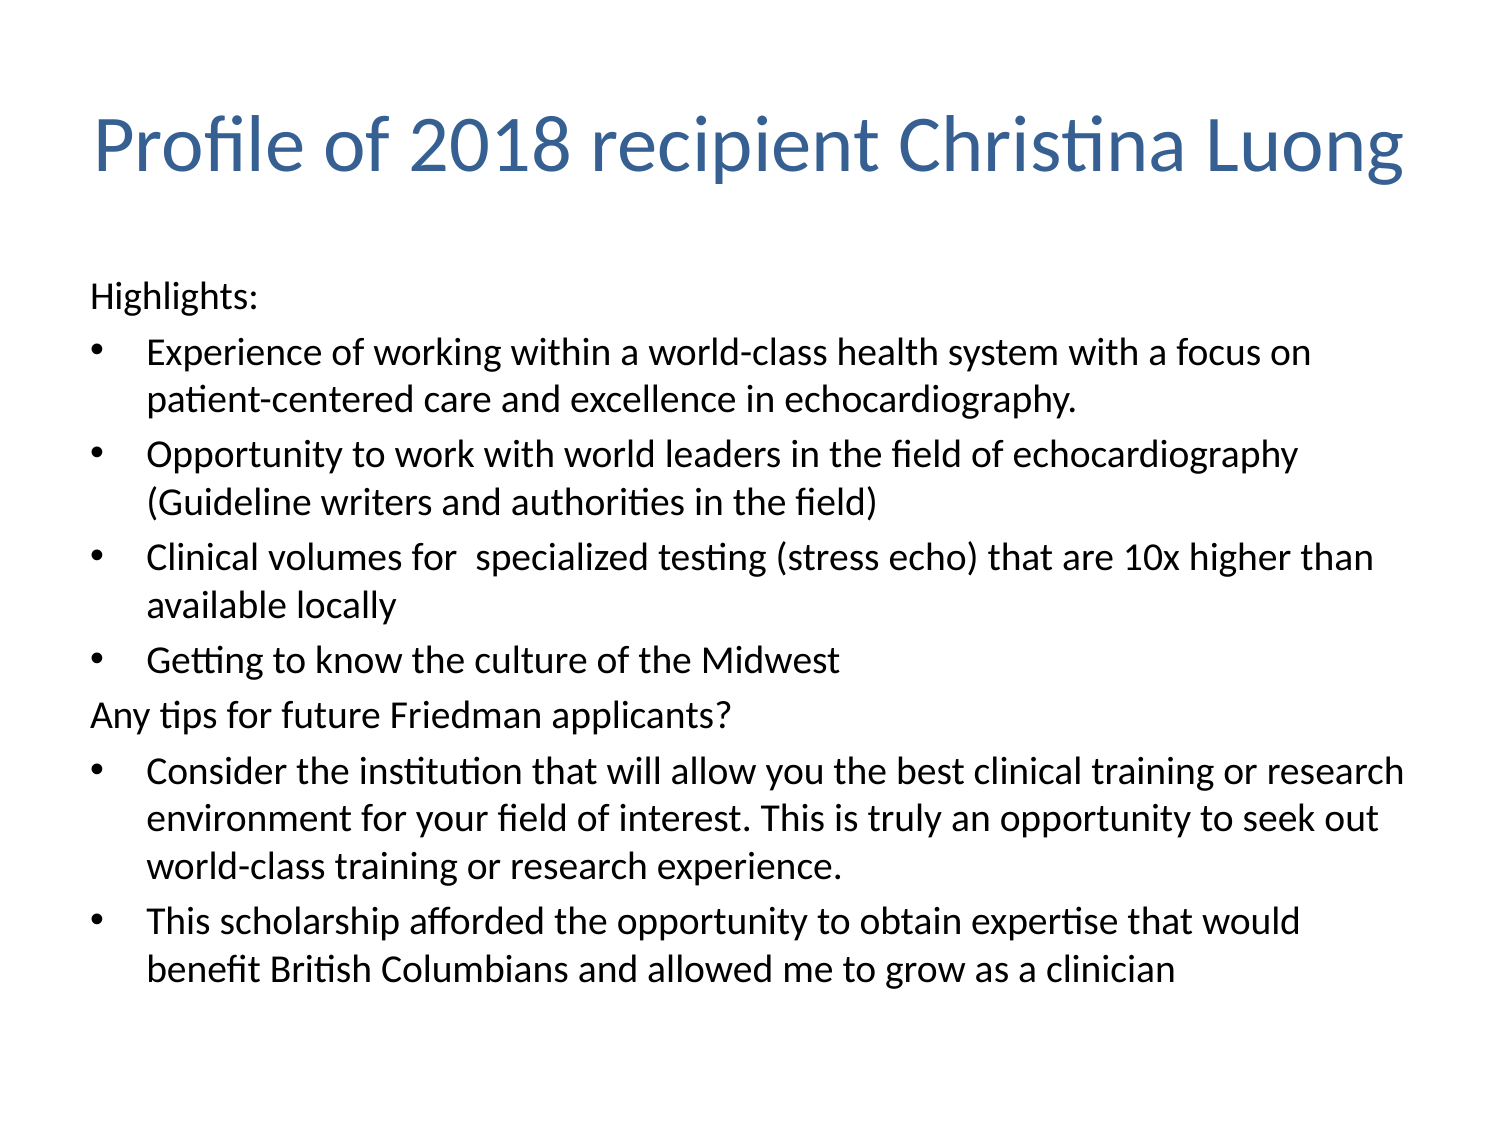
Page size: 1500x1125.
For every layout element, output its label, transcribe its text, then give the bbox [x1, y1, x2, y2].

list Highlights: Experience of working within a world-class health system with a focus on patient-centered care and excellence in echocardiography. Opportunity to work with world leaders in the field of echocardiography (Guideline writers and authorities in the field) Clinical volumes for specialized testing (stress echo) that are 10x higher than available locally Getting to know the culture of the Midwest Any tips for future Friedman applicants? Consider the institution that will allow you the best clinical training or research environment for your field of interest. This is truly an opportunity to seek out world-class training or research experience. This scholarship afforded the opportunity to obtain expertise that would benefit British Columbians and allowed me to grow as a clinician [75, 262, 1425, 1047]
title Profile of 2018 recipient Christina Luong [75, 45, 1425, 233]
